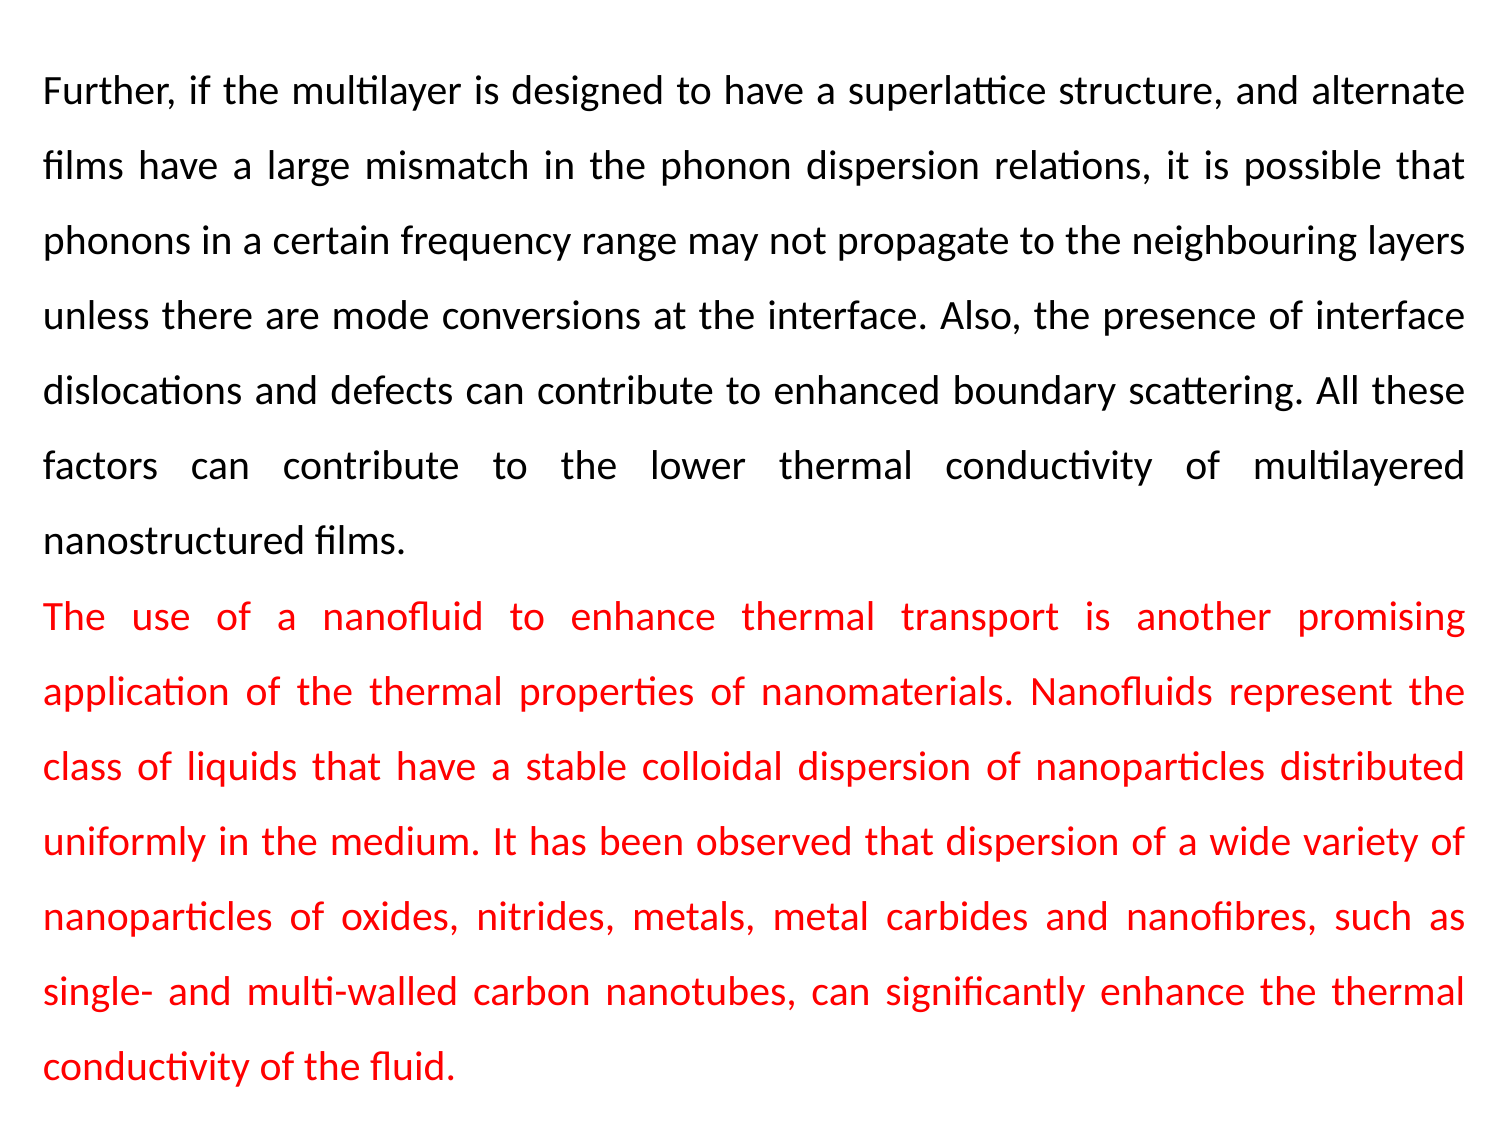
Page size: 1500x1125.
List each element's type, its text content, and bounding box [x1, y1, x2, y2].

text_box Further, if the multilayer is designed to have a superlattice structure, and alternate films have a large mismatch in the phonon dispersion relations, it is possible that phonons in a certain frequency range may not propagate to the neighbouring layers unless there are mode conversions at the interface. Also, the presence of interface dislocations and defects can contribute to enhanced boundary scattering. All these factors can contribute to the lower thermal conductivity of multilayered nanostructured films. The use of a nanofluid to enhance thermal transport is another promising application of the thermal properties of nanomaterials. Nanofluids represent the class of liquids that have a stable colloidal dispersion of nanoparticles distributed uniformly in the medium. It has been observed that dispersion of a wide variety of nanoparticles of oxides, nitrides, metals, metal carbides and nanofibres, such as single- and multi-walled carbon nanotubes, can significantly enhance the thermal conductivity of the fluid. [28, 30, 1482, 1096]
